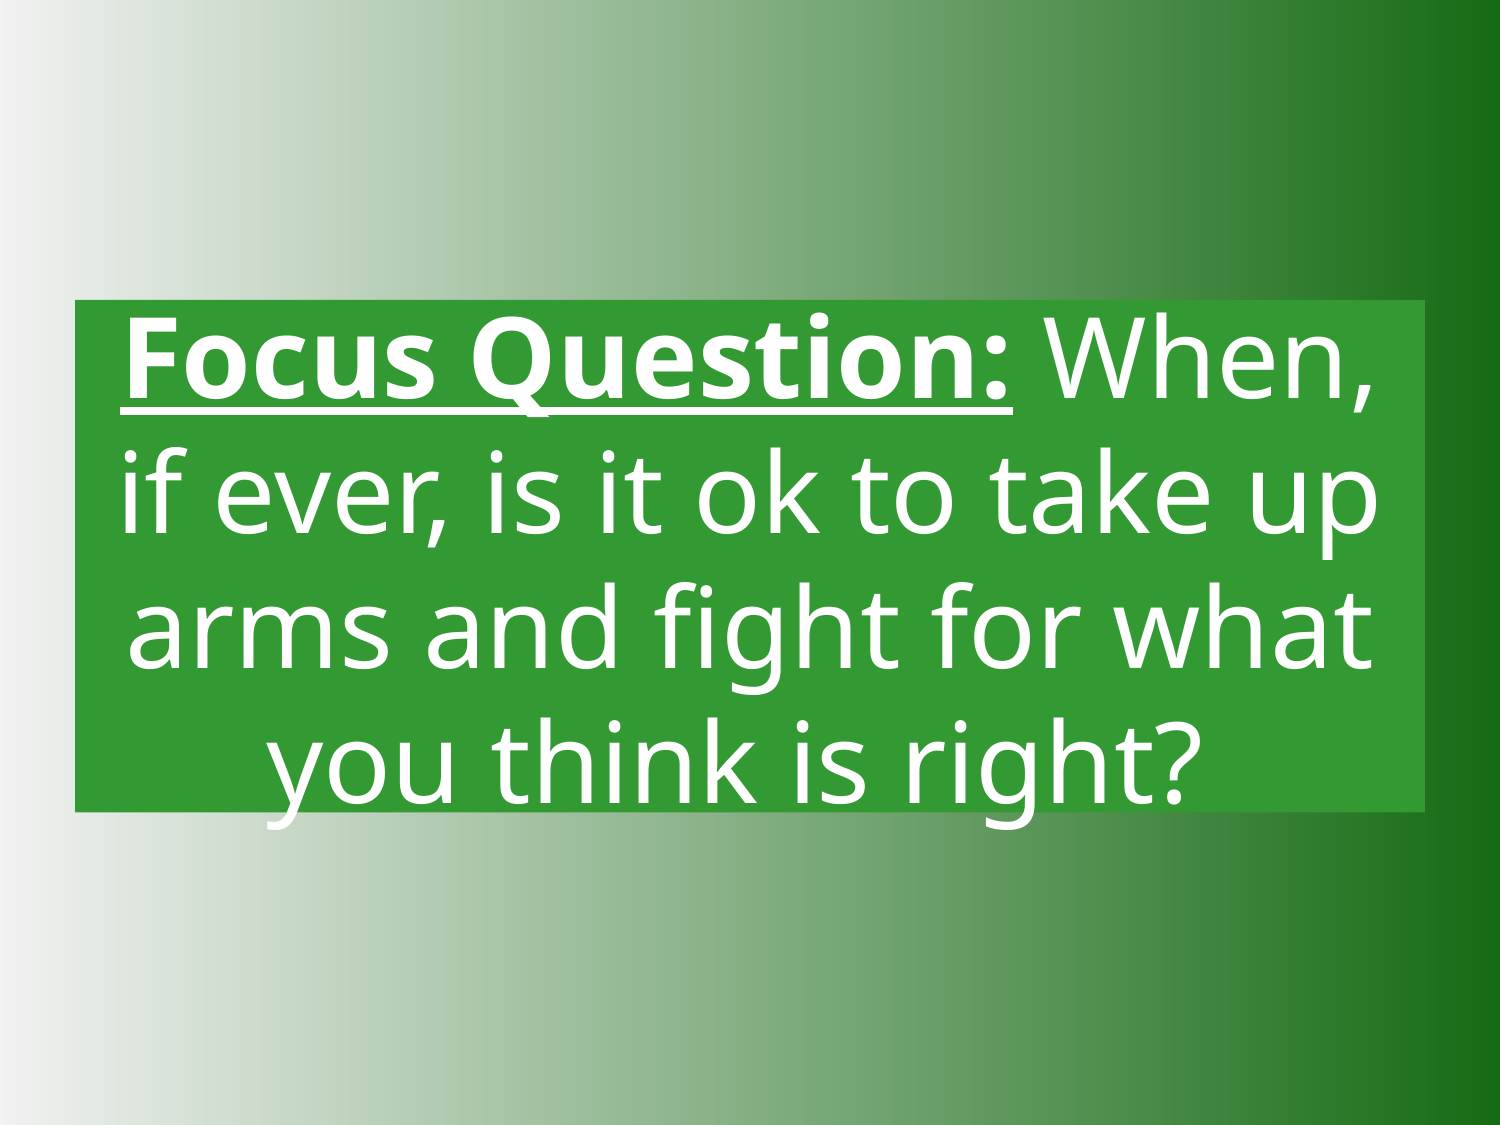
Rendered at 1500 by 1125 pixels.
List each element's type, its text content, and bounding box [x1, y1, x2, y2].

title Focus Question: When, if ever, is it ok to take up arms and fight for what you think is right? [75, 299, 1425, 813]
